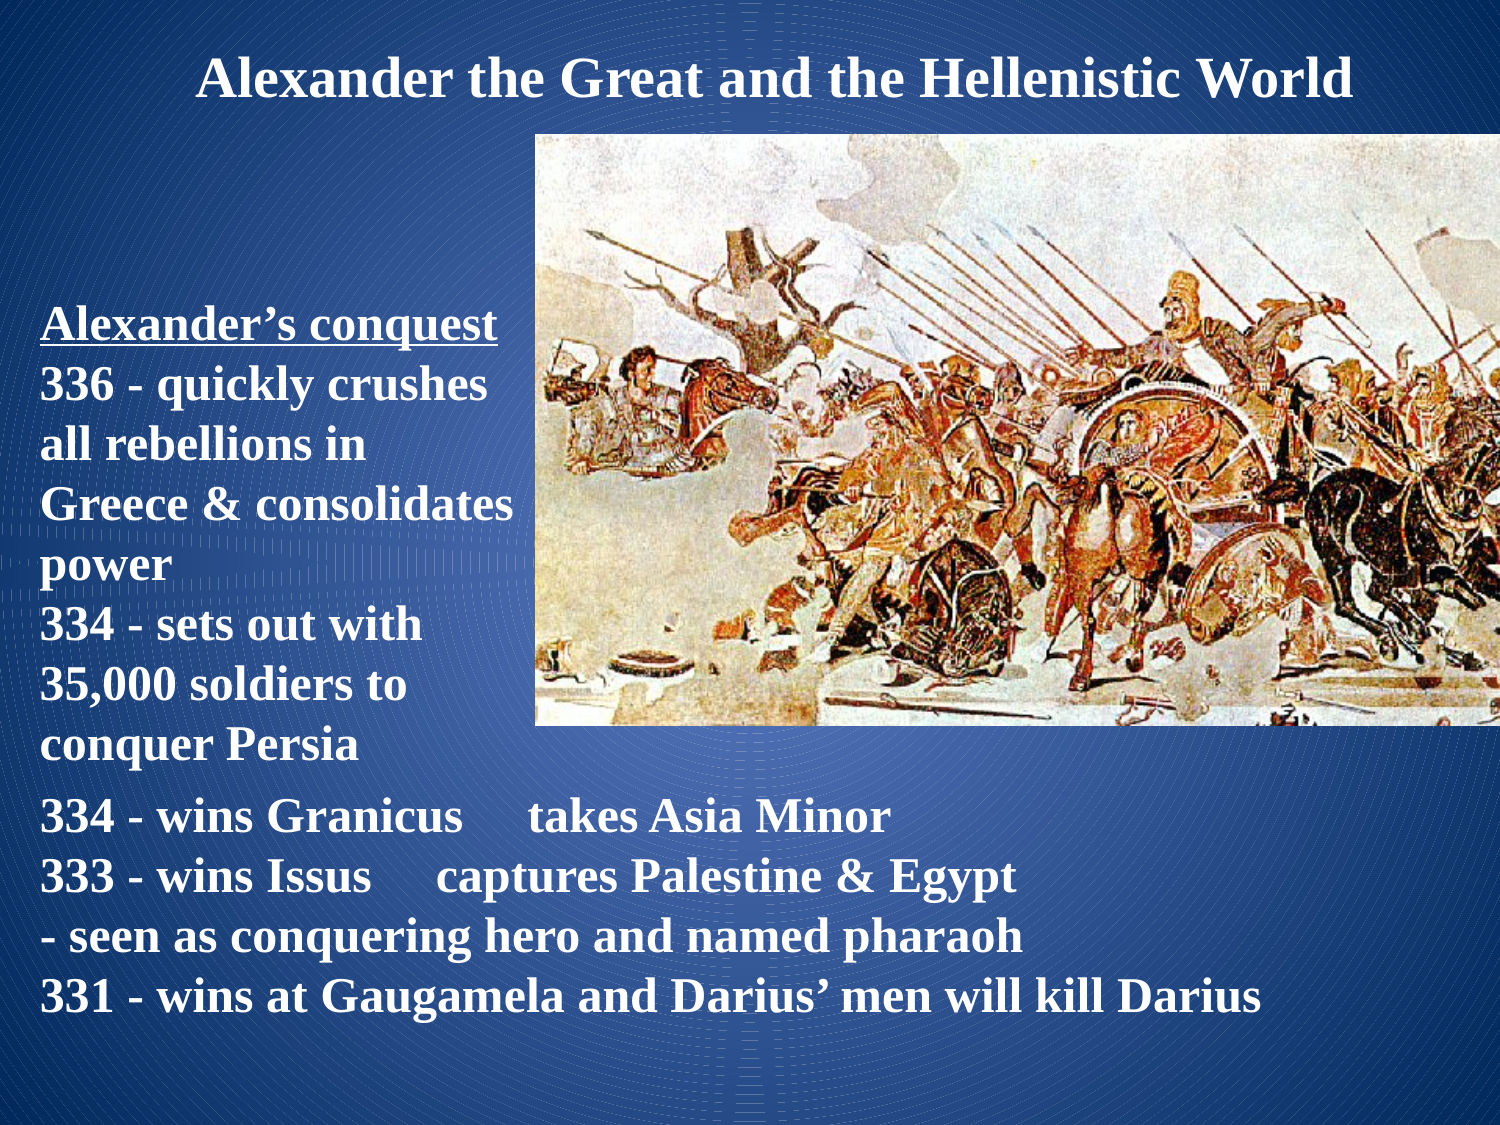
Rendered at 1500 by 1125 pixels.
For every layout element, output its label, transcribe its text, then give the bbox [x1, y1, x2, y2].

text_box Alexander’s conquest 336 - quickly crushes all rebellions in Greece & consolidates power 334 - sets out with 35,000 soldiers to conquer Persia [24, 283, 538, 774]
picture [535, 134, 1500, 726]
text_box 334 - wins Granicus  takes Asia Minor 333 - wins Issus  captures Palestine & Egypt - seen as conquering hero and named pharaoh 331 - wins at Gaugamela and Darius’ men will kill Darius [24, 774, 1425, 1030]
text_box Alexander the Great and the Hellenistic World [162, 32, 1388, 117]
